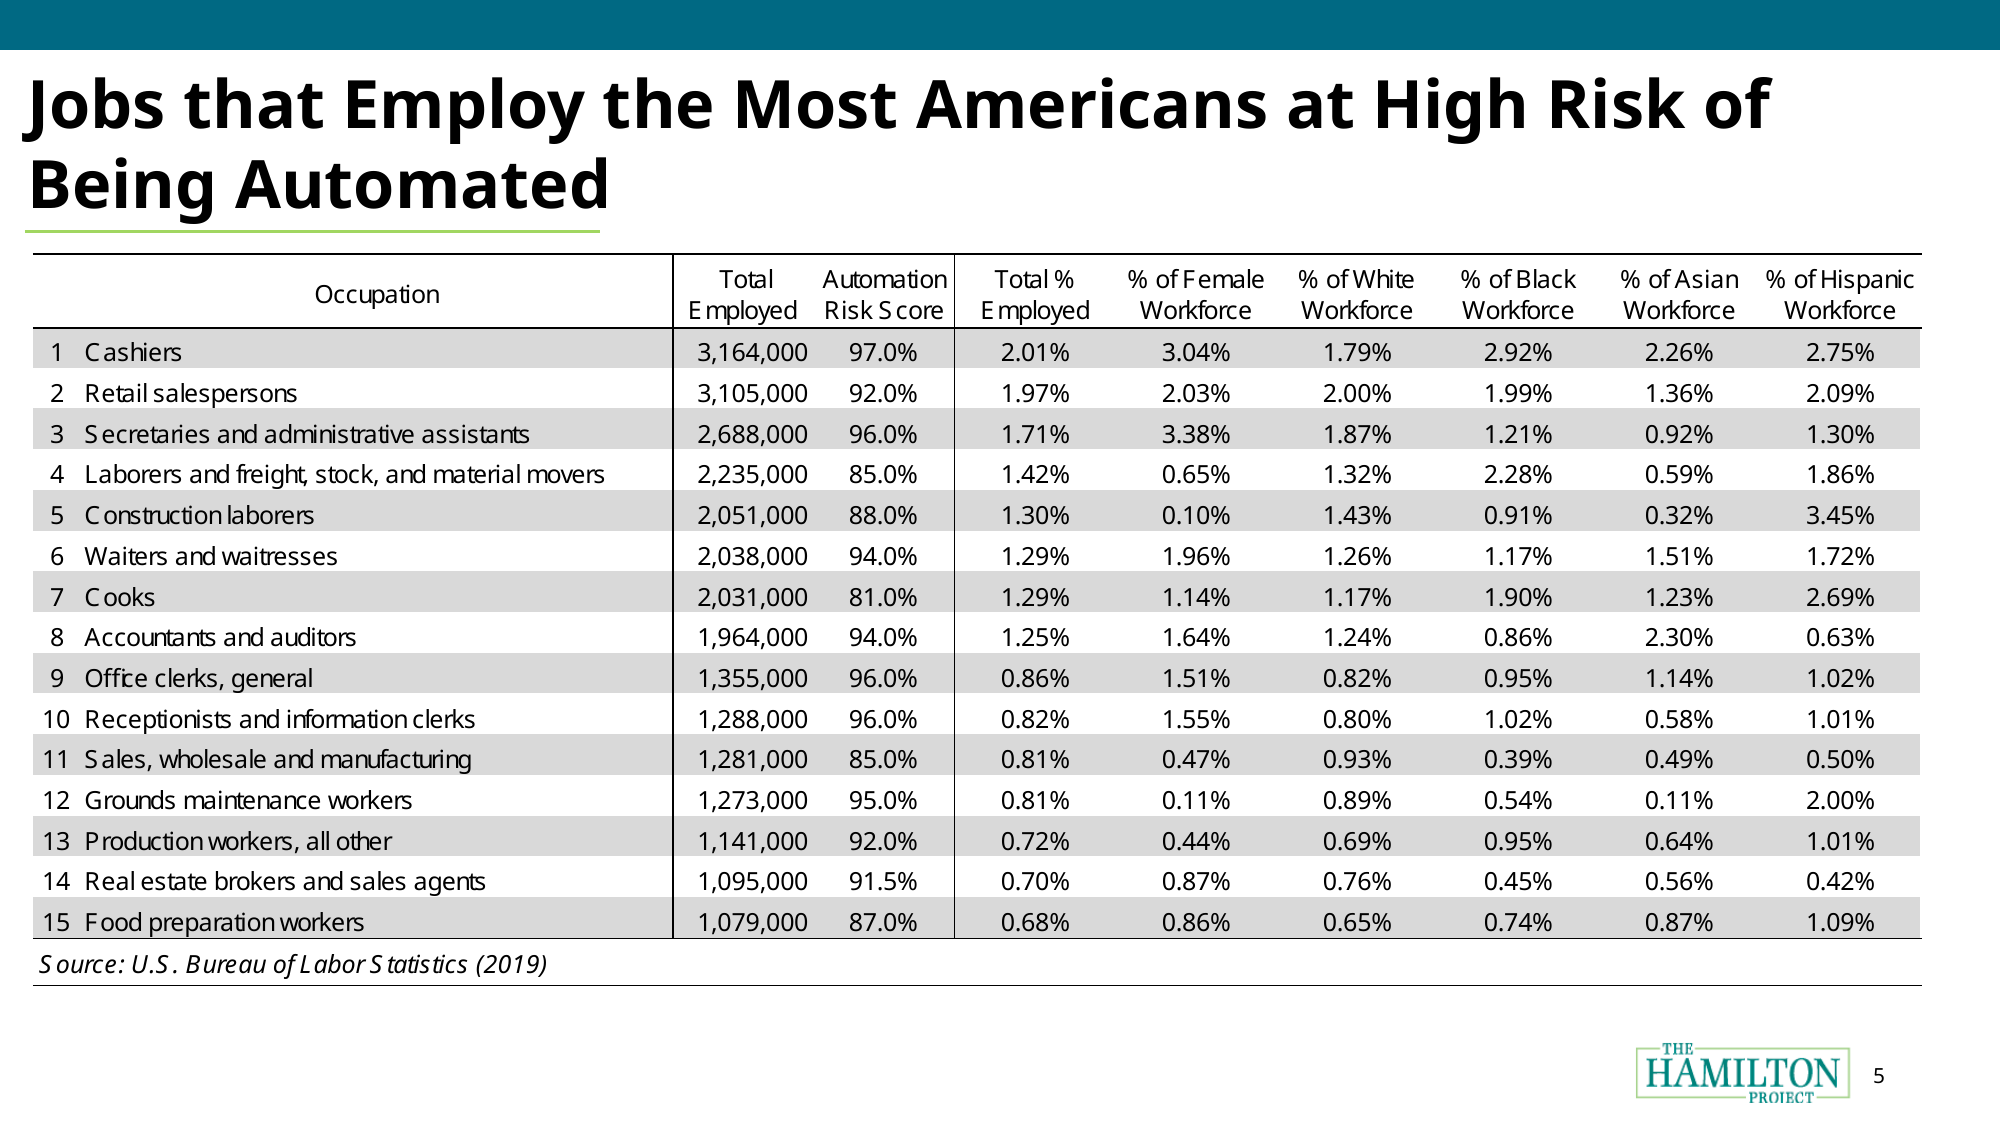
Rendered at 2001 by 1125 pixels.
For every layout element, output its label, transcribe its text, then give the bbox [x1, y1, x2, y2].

text_box [0, 0, 2000, 52]
picture [24, 237, 1943, 998]
slide_number 5 [1433, 1054, 1901, 1125]
picture [1627, 1027, 1865, 1104]
text_box Jobs that Employ the Most Americans at High Risk of Being Automated [12, 54, 1912, 228]
